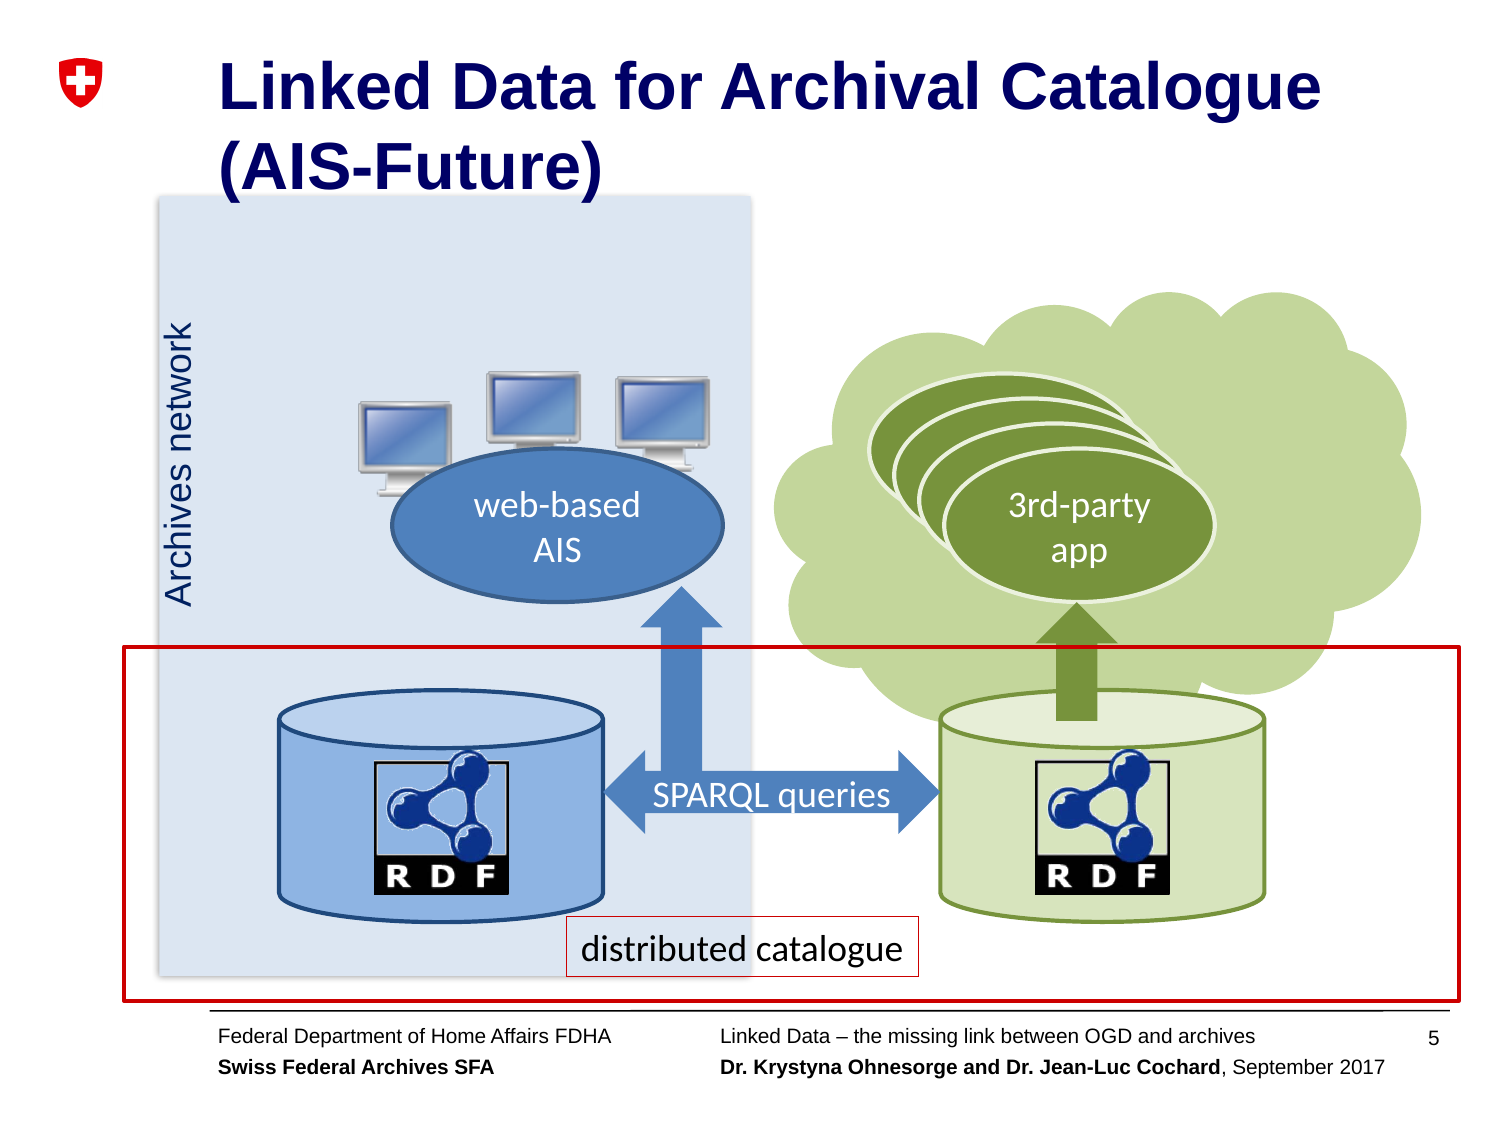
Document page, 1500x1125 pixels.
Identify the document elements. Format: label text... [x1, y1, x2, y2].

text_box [123, 646, 1459, 1002]
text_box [774, 290, 1422, 645]
title Linked Data for Archival Catalogue (AIS-Future) [218, 42, 1441, 197]
picture [59, 58, 103, 109]
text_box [602, 585, 941, 645]
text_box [145, 195, 751, 645]
